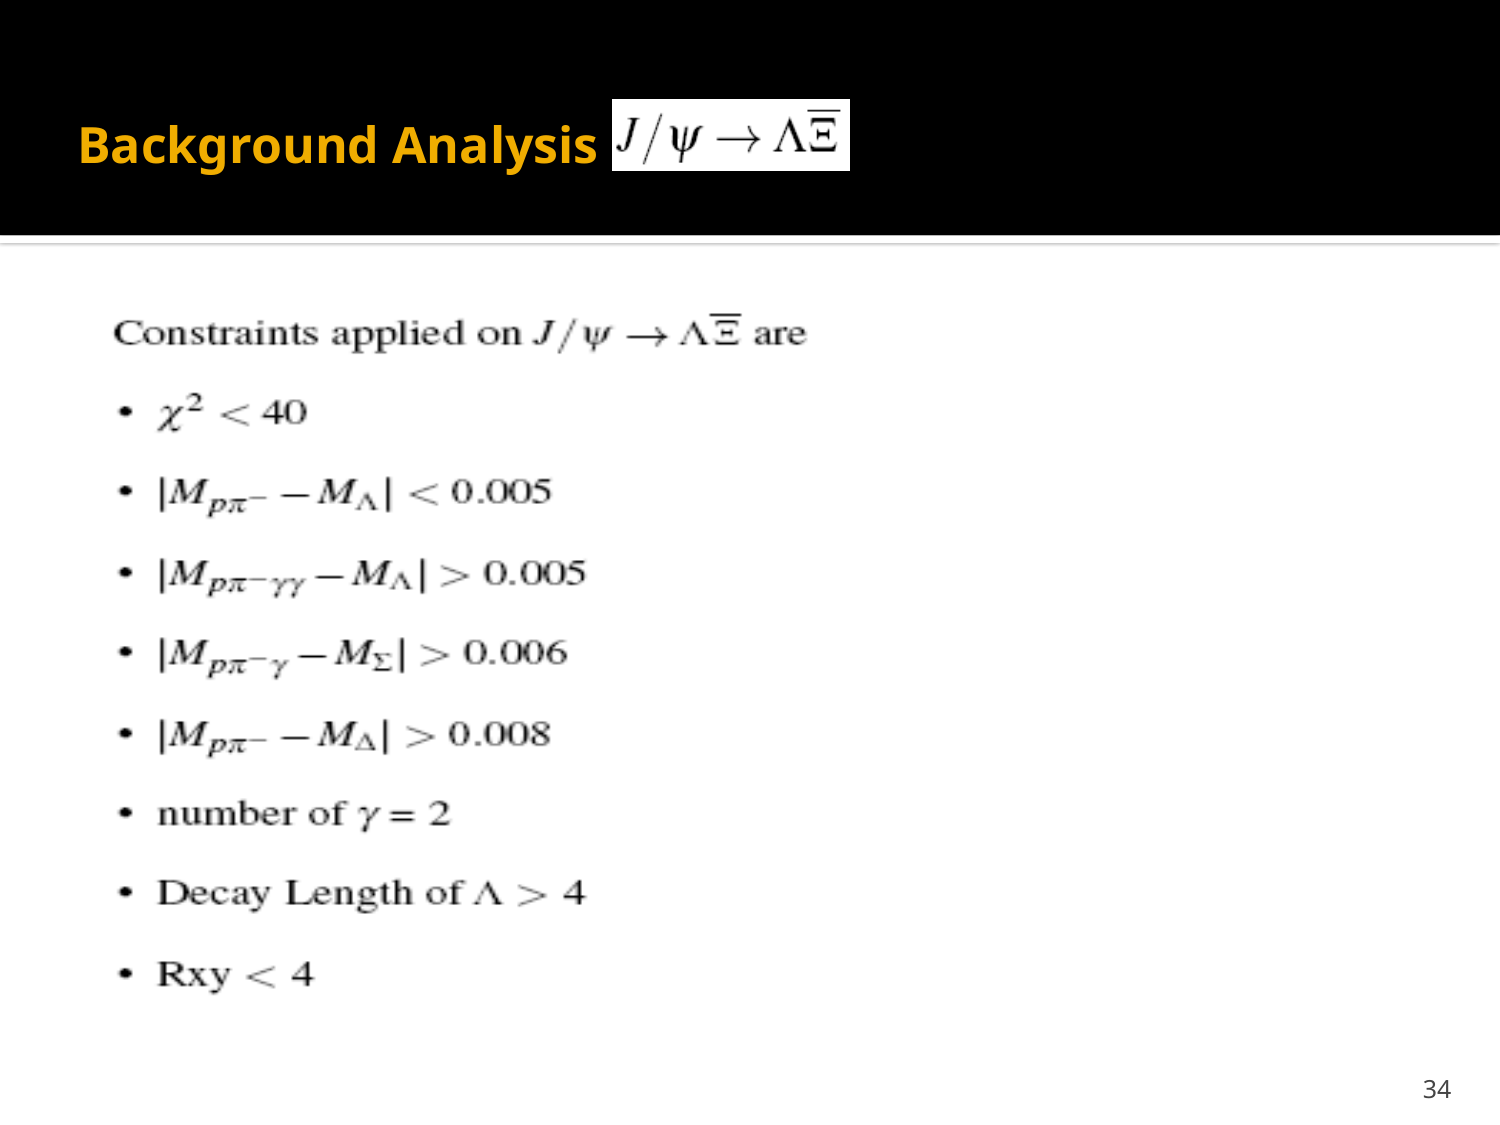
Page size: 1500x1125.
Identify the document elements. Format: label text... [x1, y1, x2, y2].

picture [612, 99, 850, 171]
slide_number 34 [1345, 1062, 1467, 1108]
title Background Analysis for [62, 50, 1413, 238]
picture [87, 299, 888, 1013]
